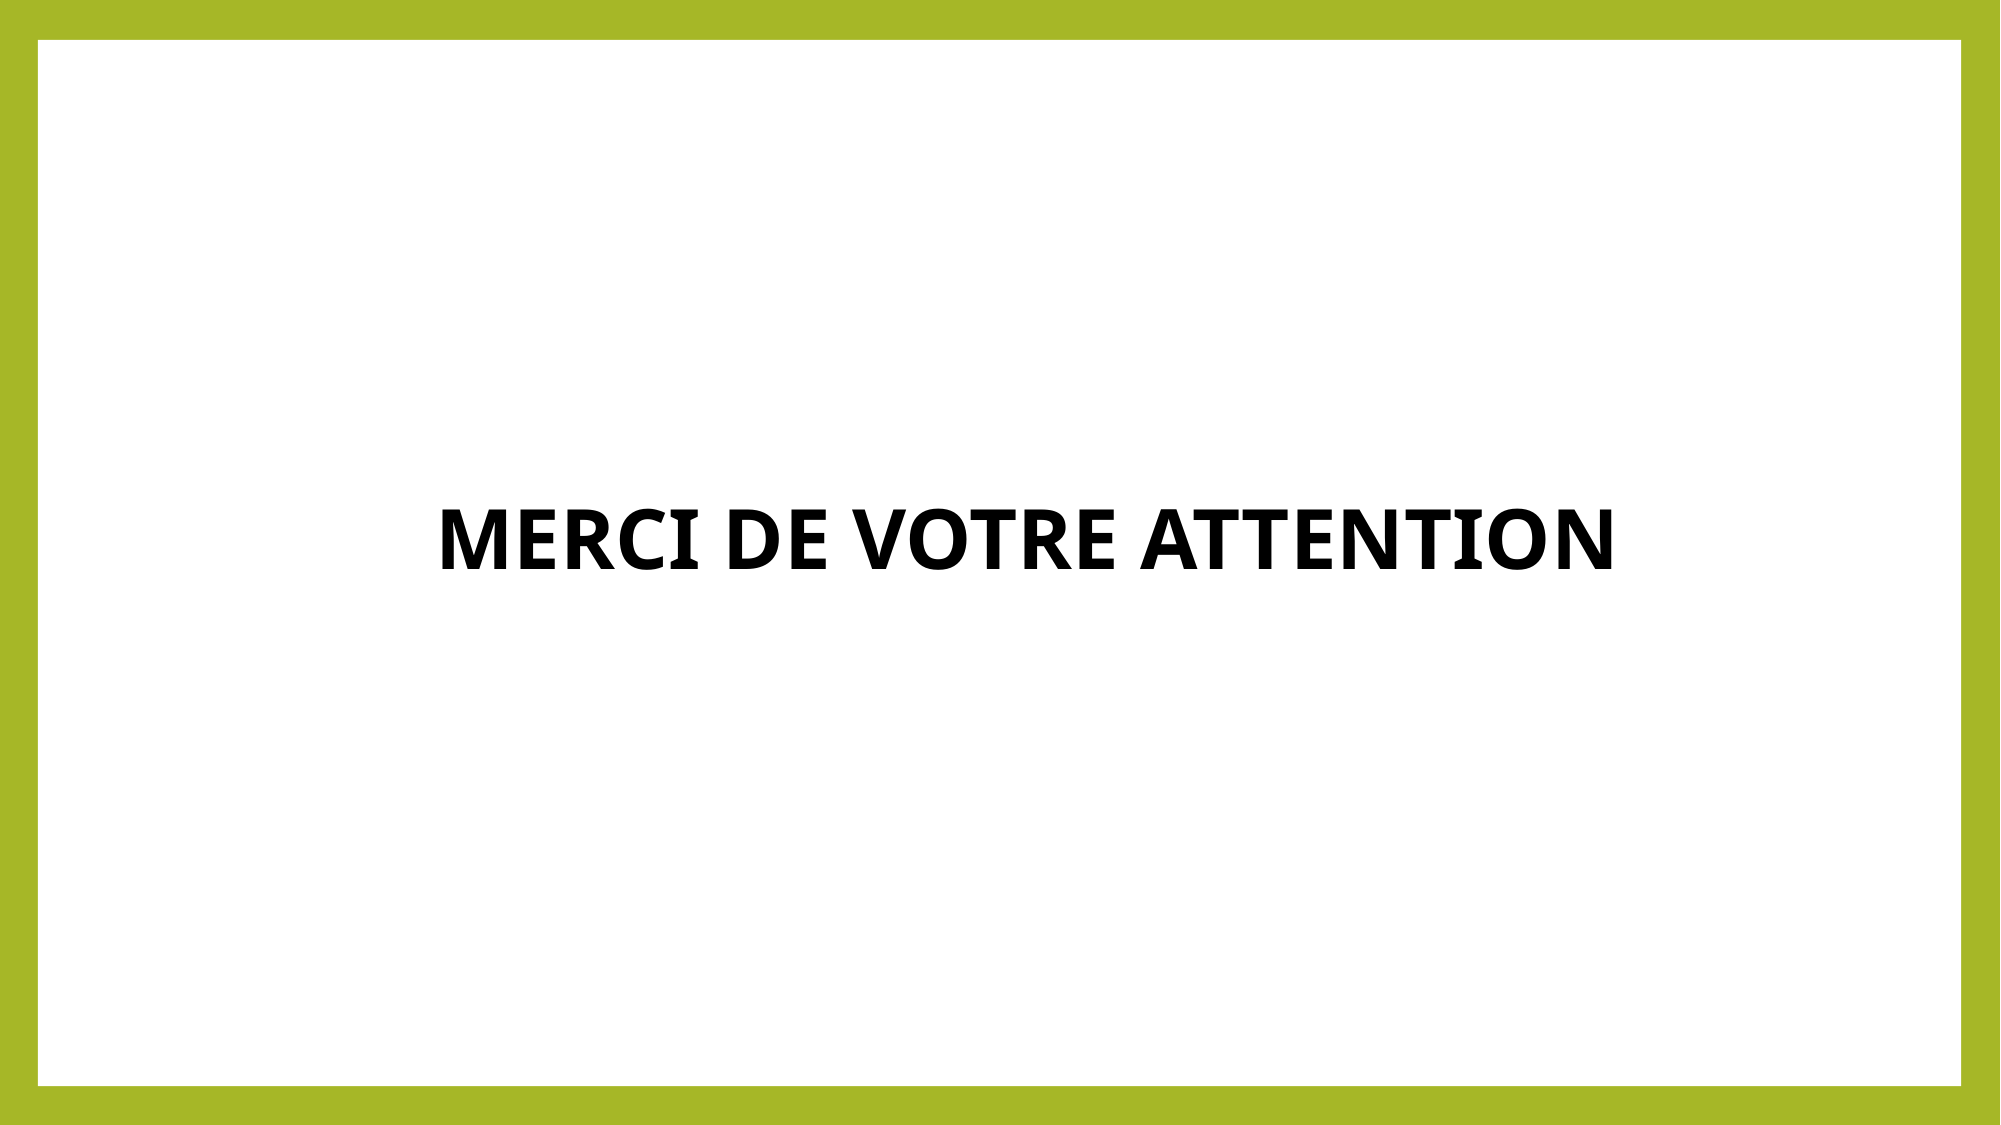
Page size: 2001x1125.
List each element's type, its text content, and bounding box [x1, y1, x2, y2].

text_box MERCI DE VOTRE ATTENTION [420, 478, 2000, 594]
